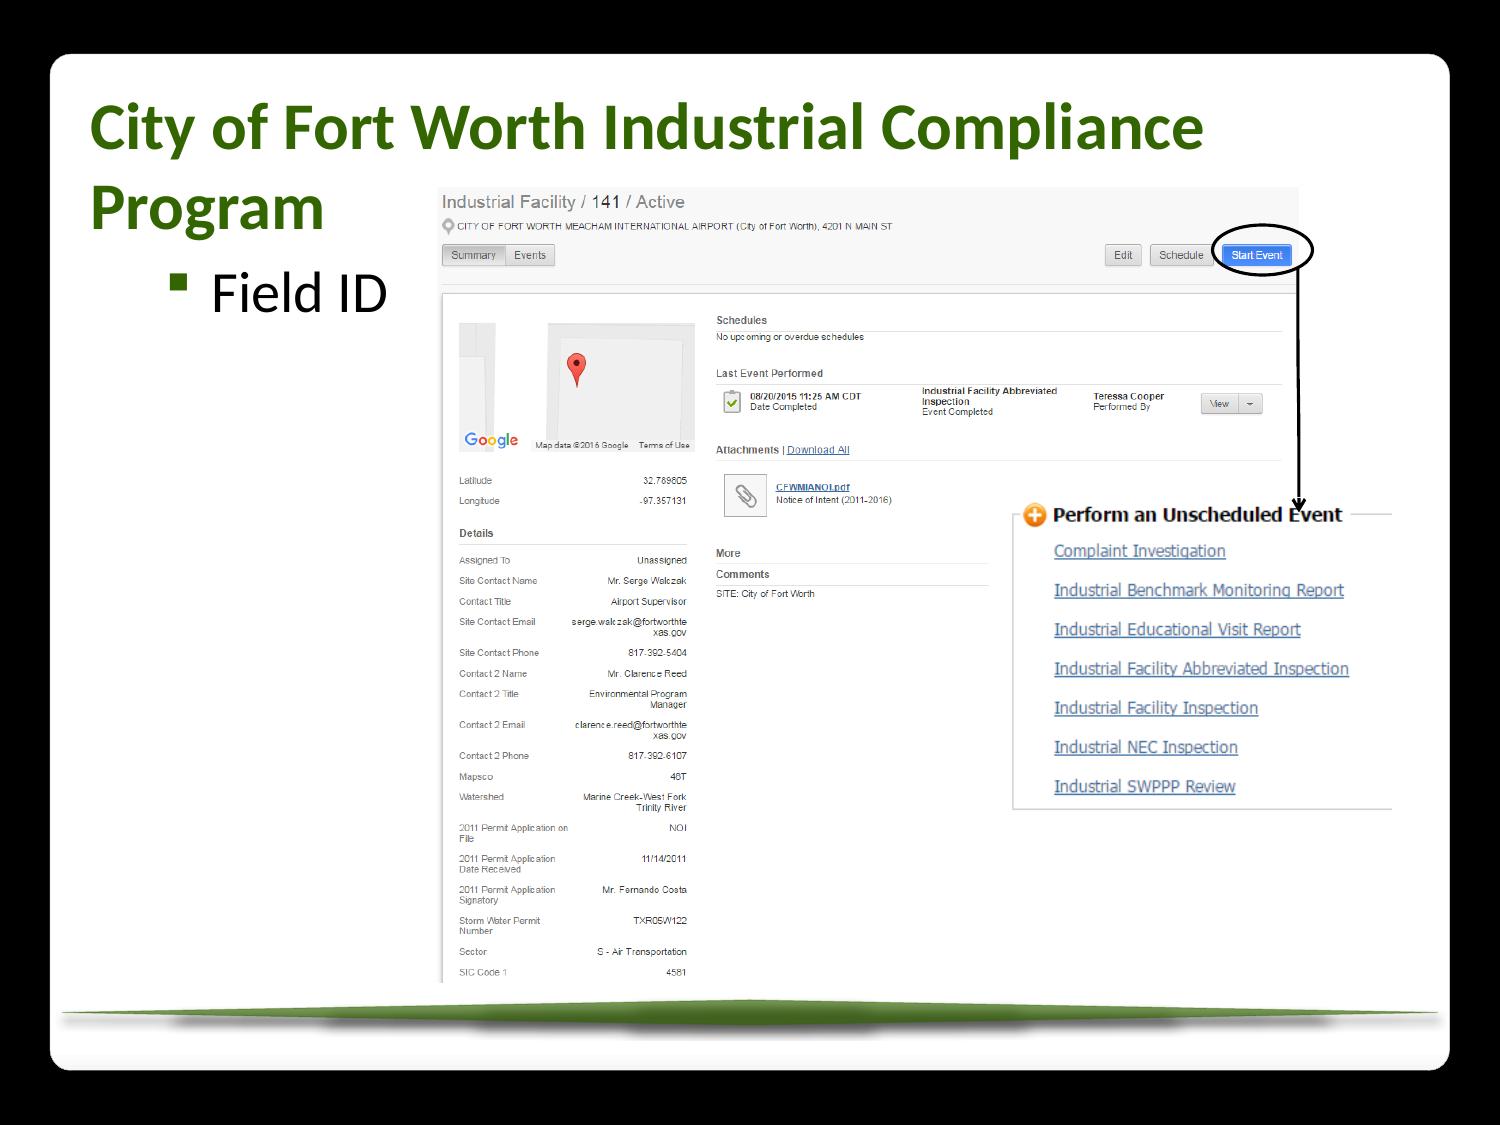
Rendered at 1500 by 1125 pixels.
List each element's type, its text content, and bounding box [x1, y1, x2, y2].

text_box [437, 187, 1393, 988]
text_box [58, 1002, 1441, 1029]
text_box City of Fort Worth Industrial Compliance Program Field ID [74, 74, 1363, 913]
